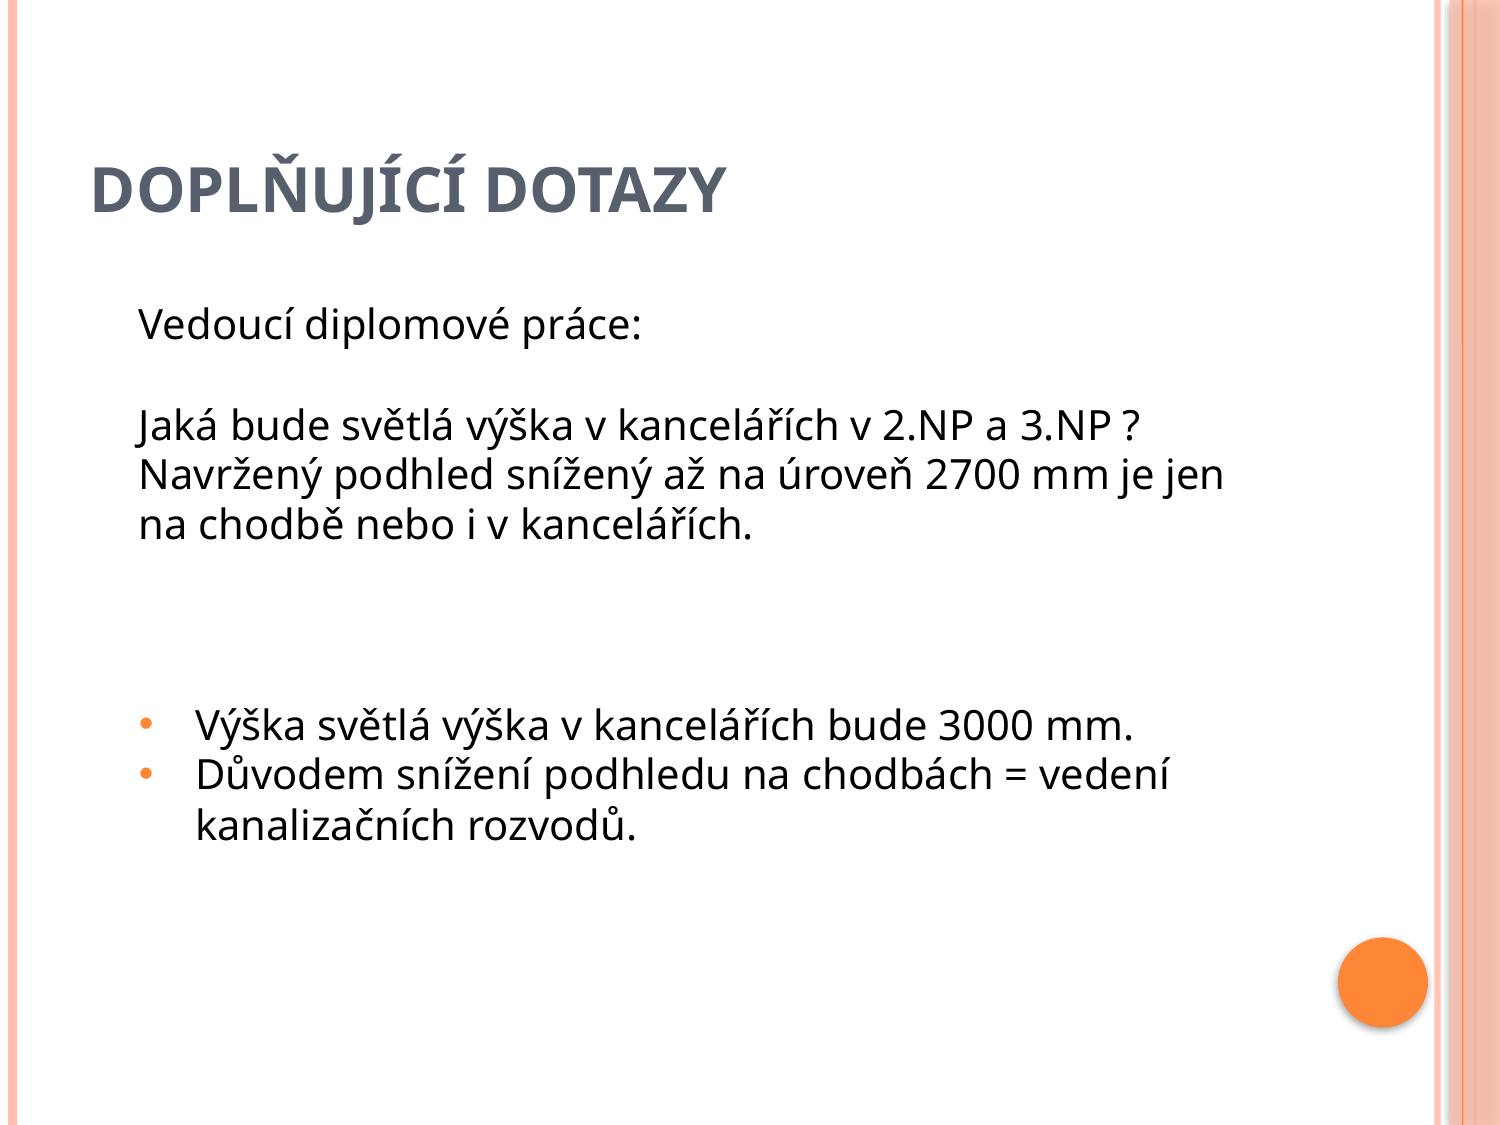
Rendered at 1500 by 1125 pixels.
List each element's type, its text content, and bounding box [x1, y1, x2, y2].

title Doplňující dotazy [75, 45, 1300, 233]
text_box Vedoucí diplomové práce: Jaká bude světlá výška v kancelářích v 2.NP a 3.NP ? Navržený podhled snížený až na úroveň 2700 mm je jen na chodbě nebo i v kancelářích. Výška světlá výška v kancelářích bude 3000 mm. Důvodem snížení podhledu na chodbách = vedení kanalizačních rozvodů. [123, 290, 1300, 856]
